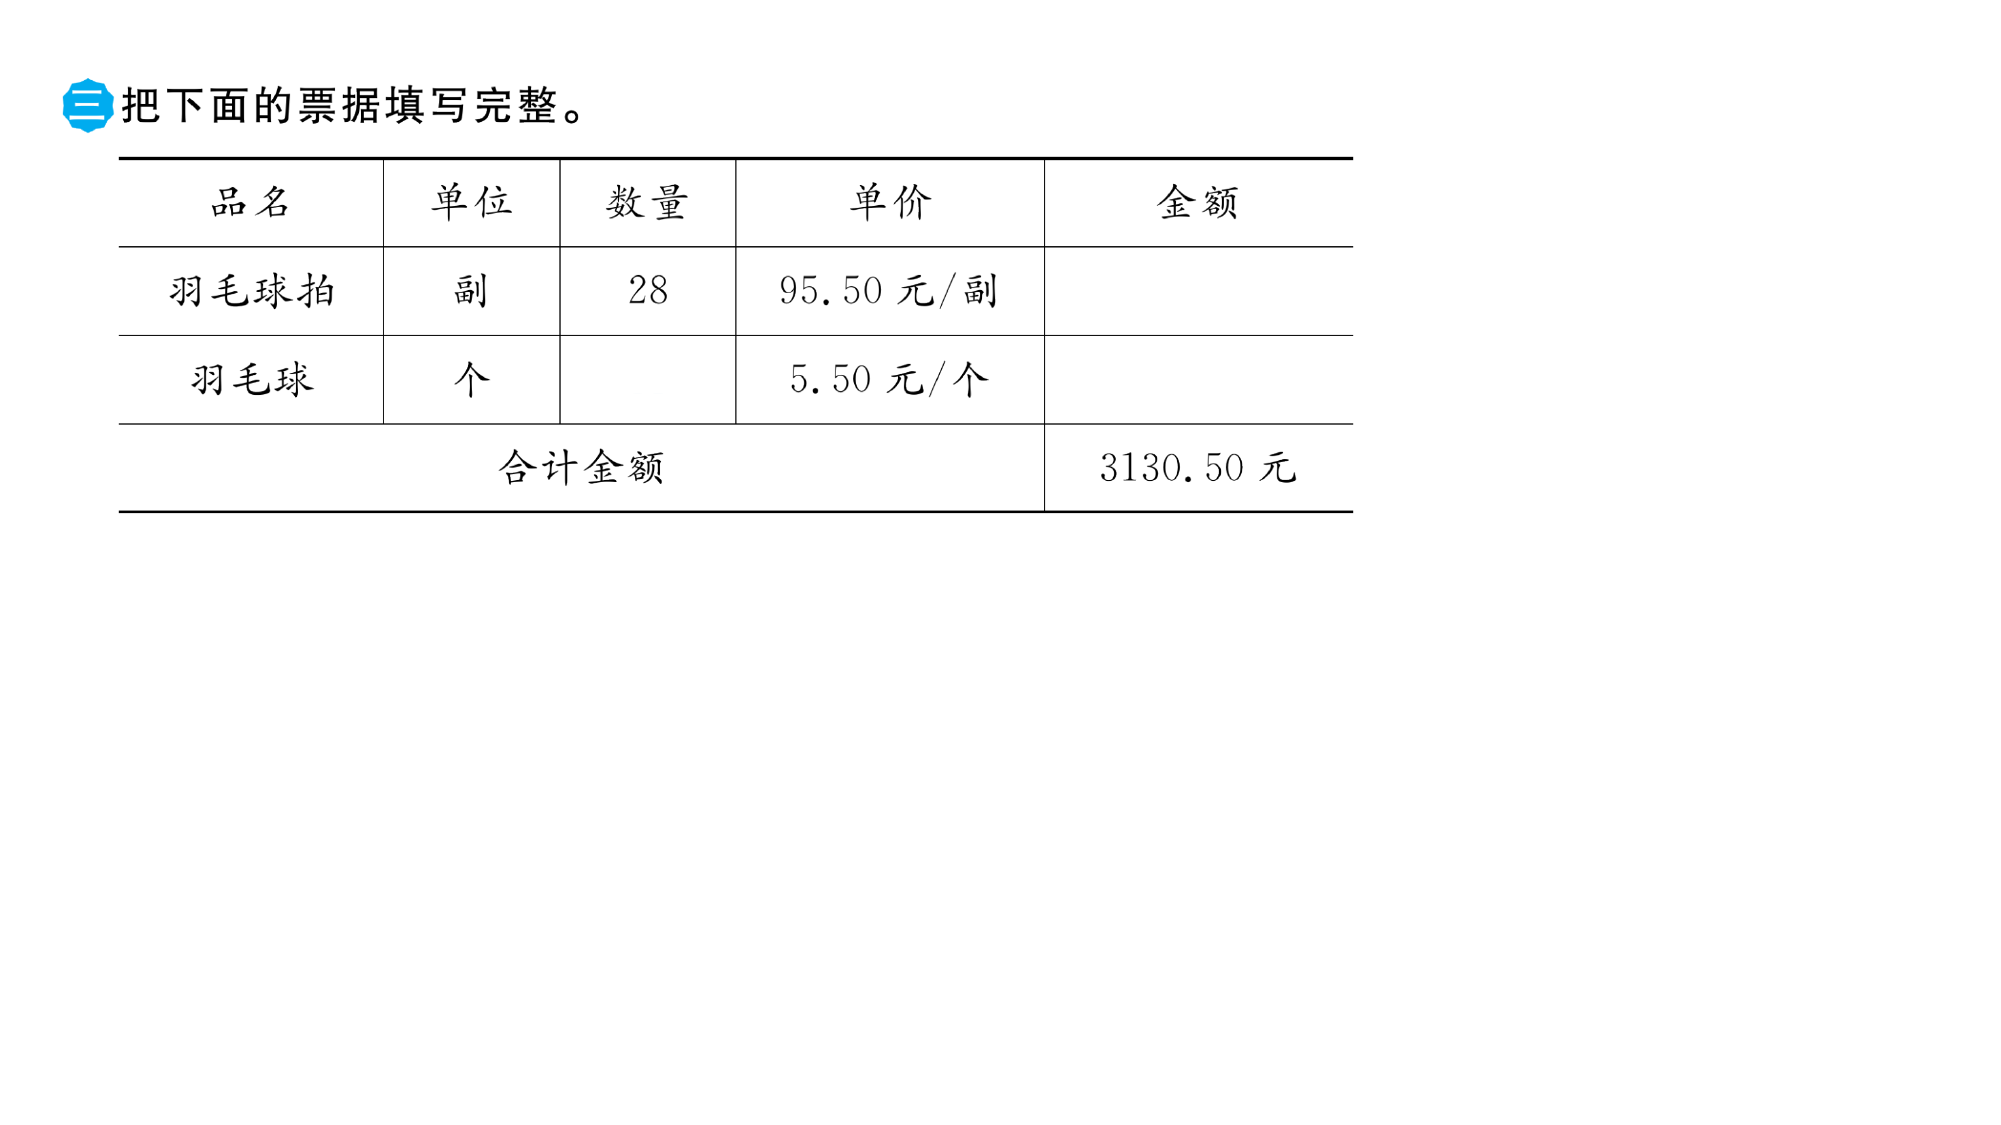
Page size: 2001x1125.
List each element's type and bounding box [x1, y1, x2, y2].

picture [58, 58, 1949, 522]
